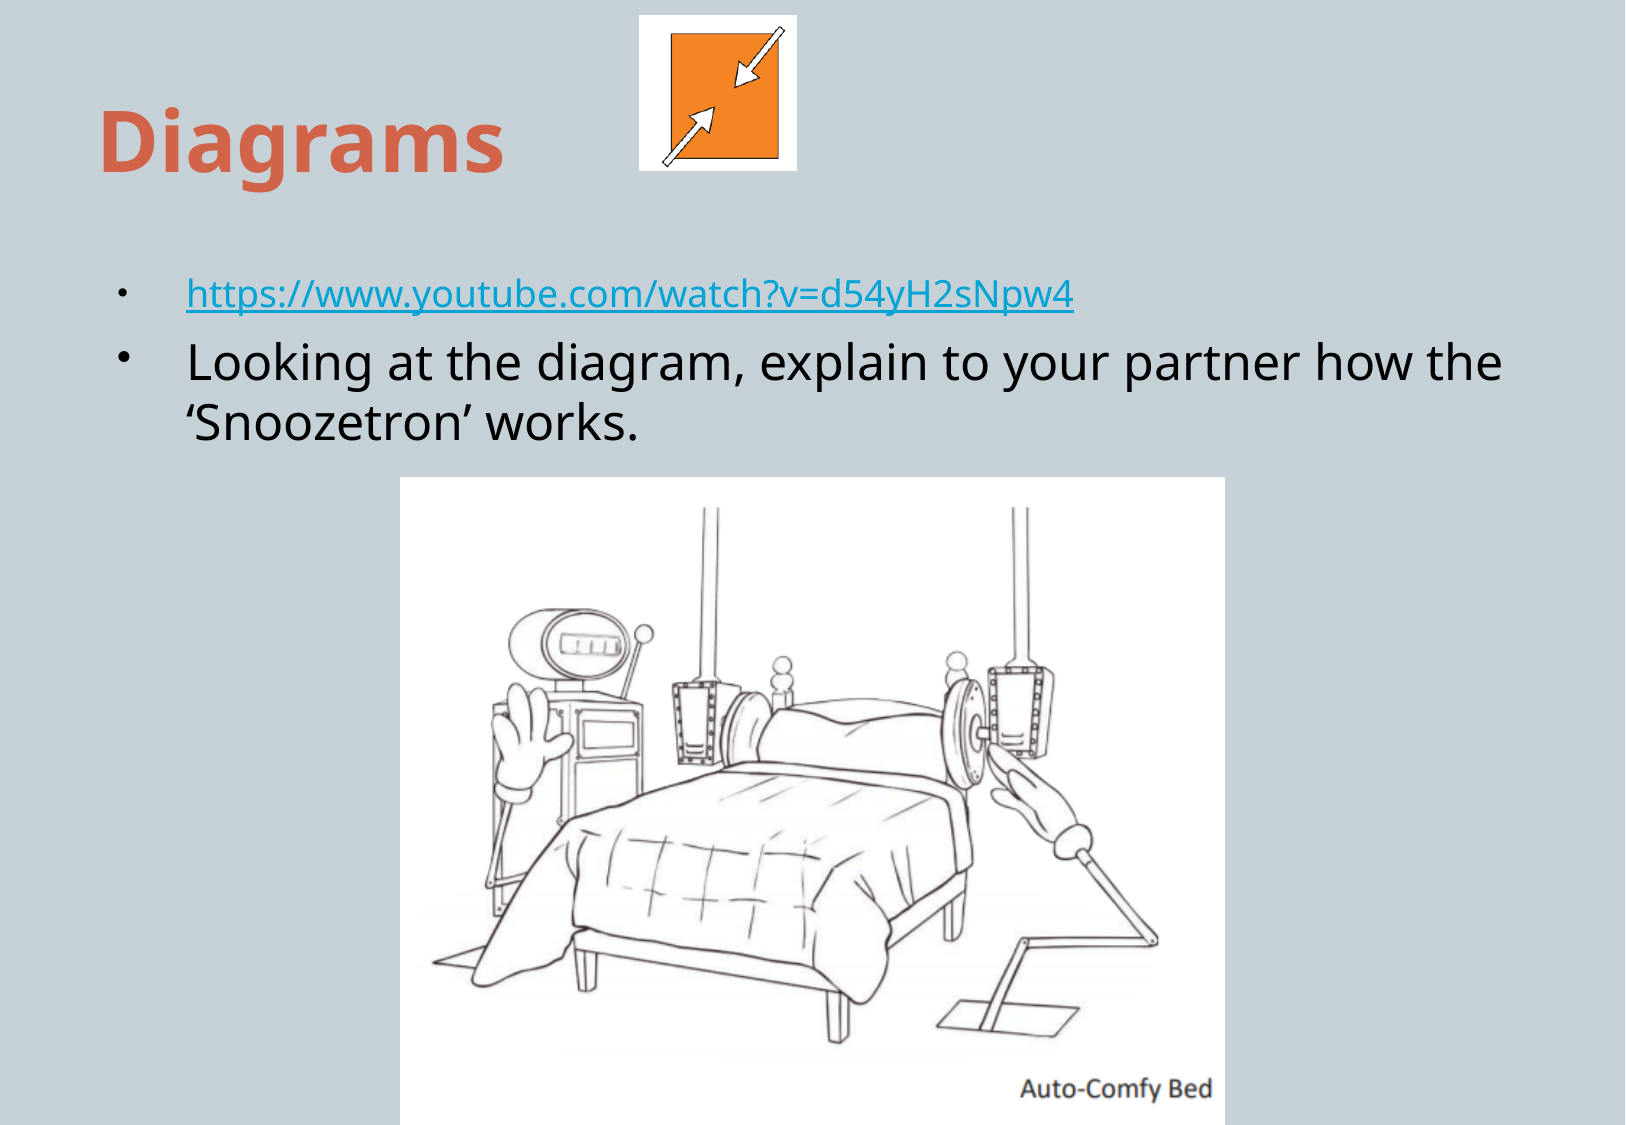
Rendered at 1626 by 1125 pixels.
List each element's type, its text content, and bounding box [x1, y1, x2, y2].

picture [639, 15, 797, 171]
picture [400, 477, 1225, 1125]
title Diagrams [81, 45, 1544, 233]
list https://www.youtube.com/watch?v=d54yH2sNpw4 Looking at the diagram, explain to your partner how the ‘Snoozetron’ works. [81, 262, 1544, 1035]
